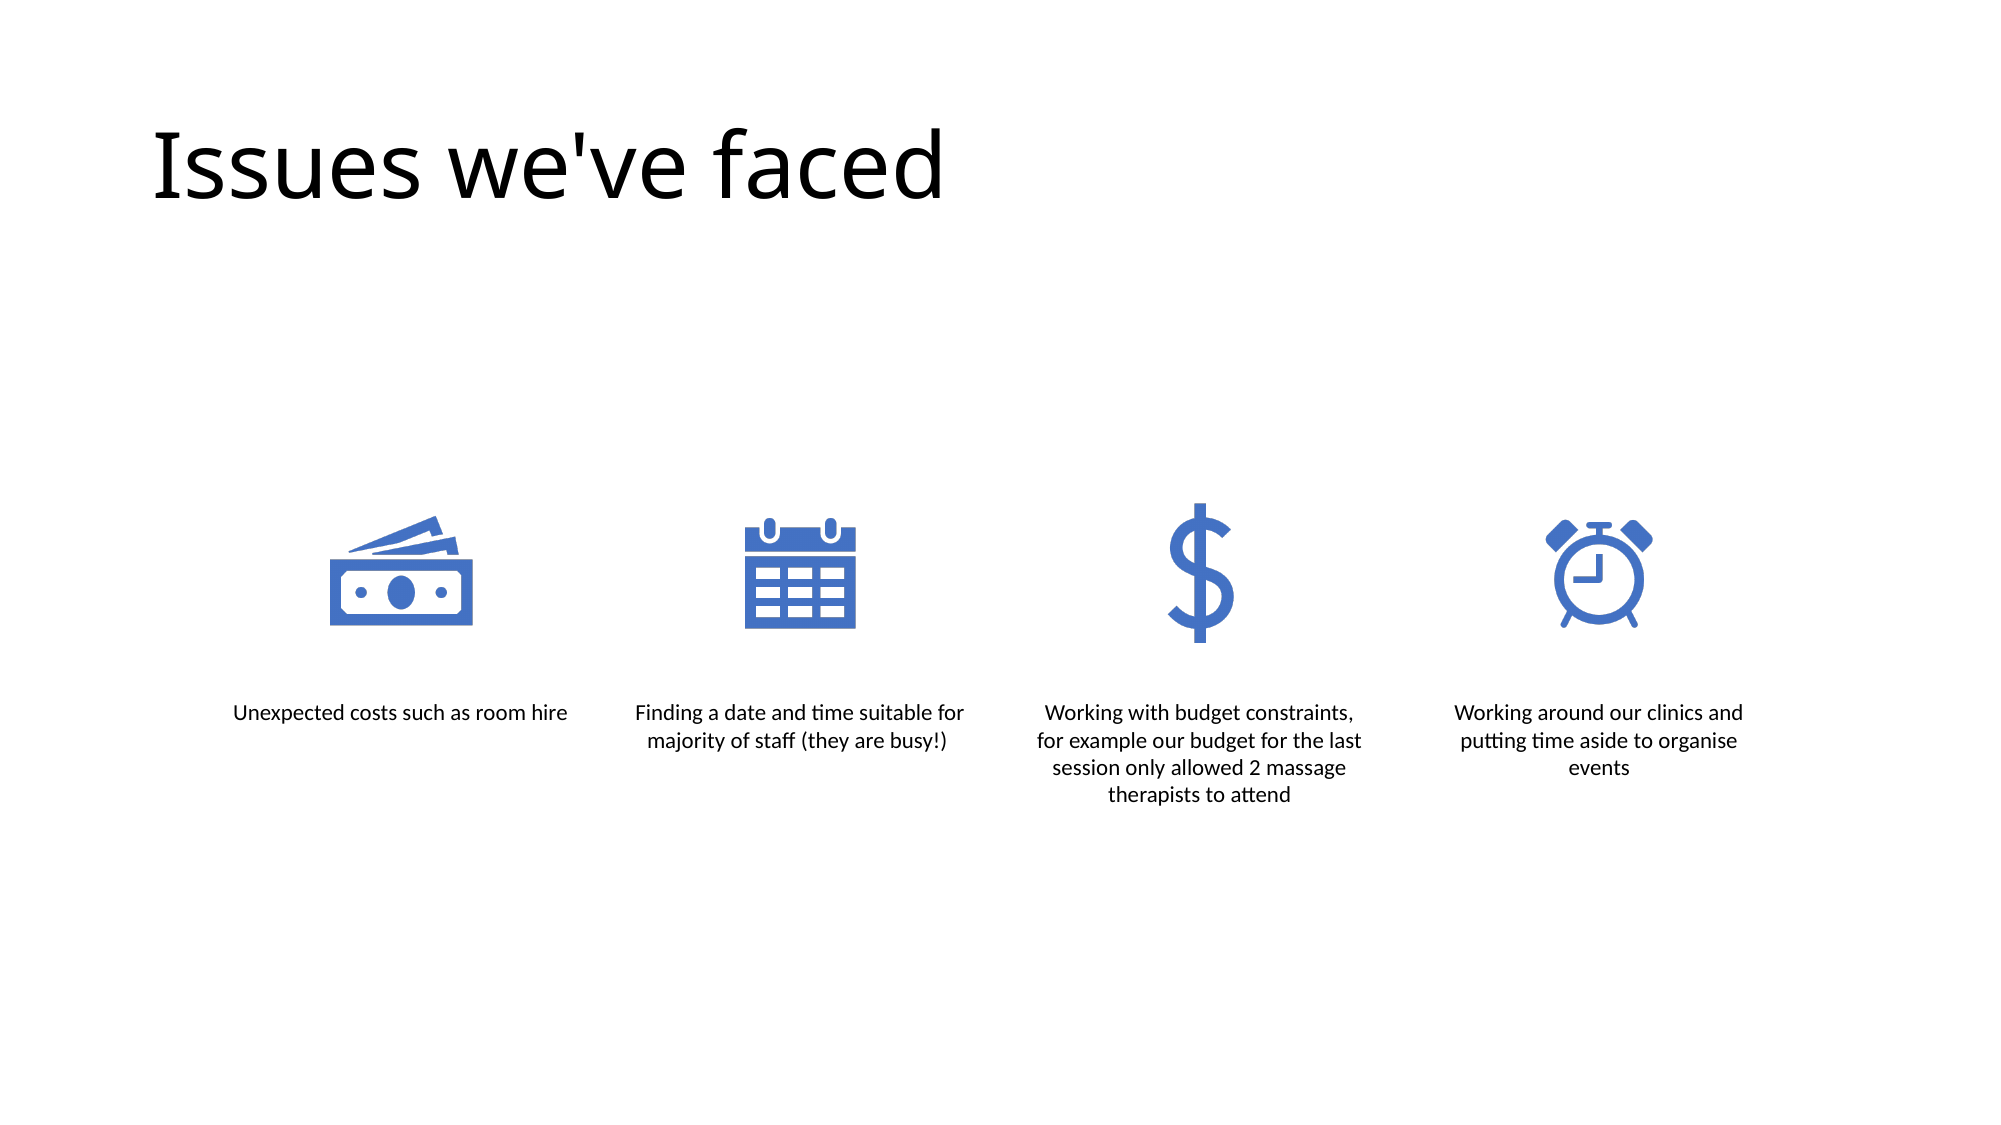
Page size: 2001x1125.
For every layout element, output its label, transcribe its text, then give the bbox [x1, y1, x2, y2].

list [137, 299, 1863, 1014]
title Issues we've faced [137, 59, 1863, 278]
